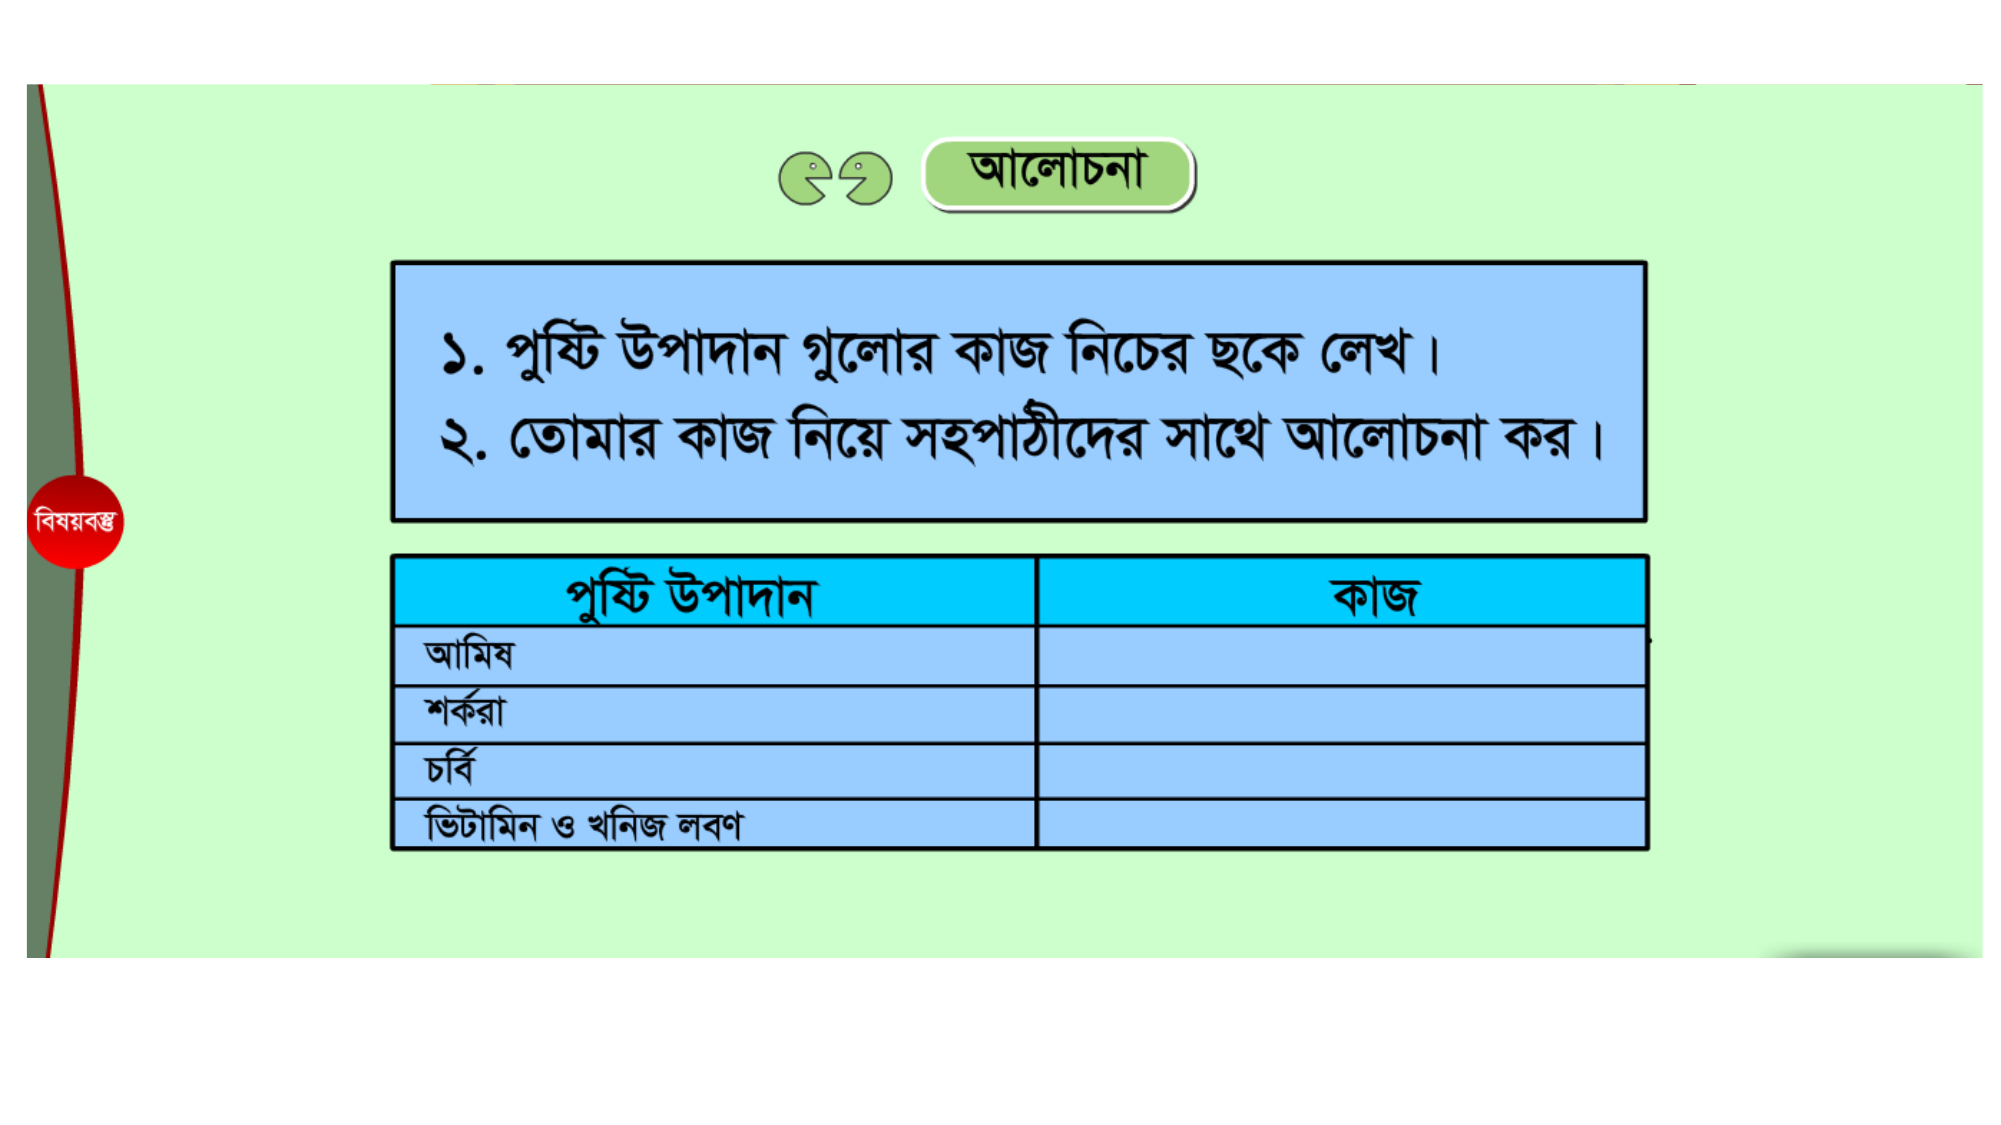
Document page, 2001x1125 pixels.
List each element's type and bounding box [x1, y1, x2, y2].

picture [26, 84, 1983, 958]
